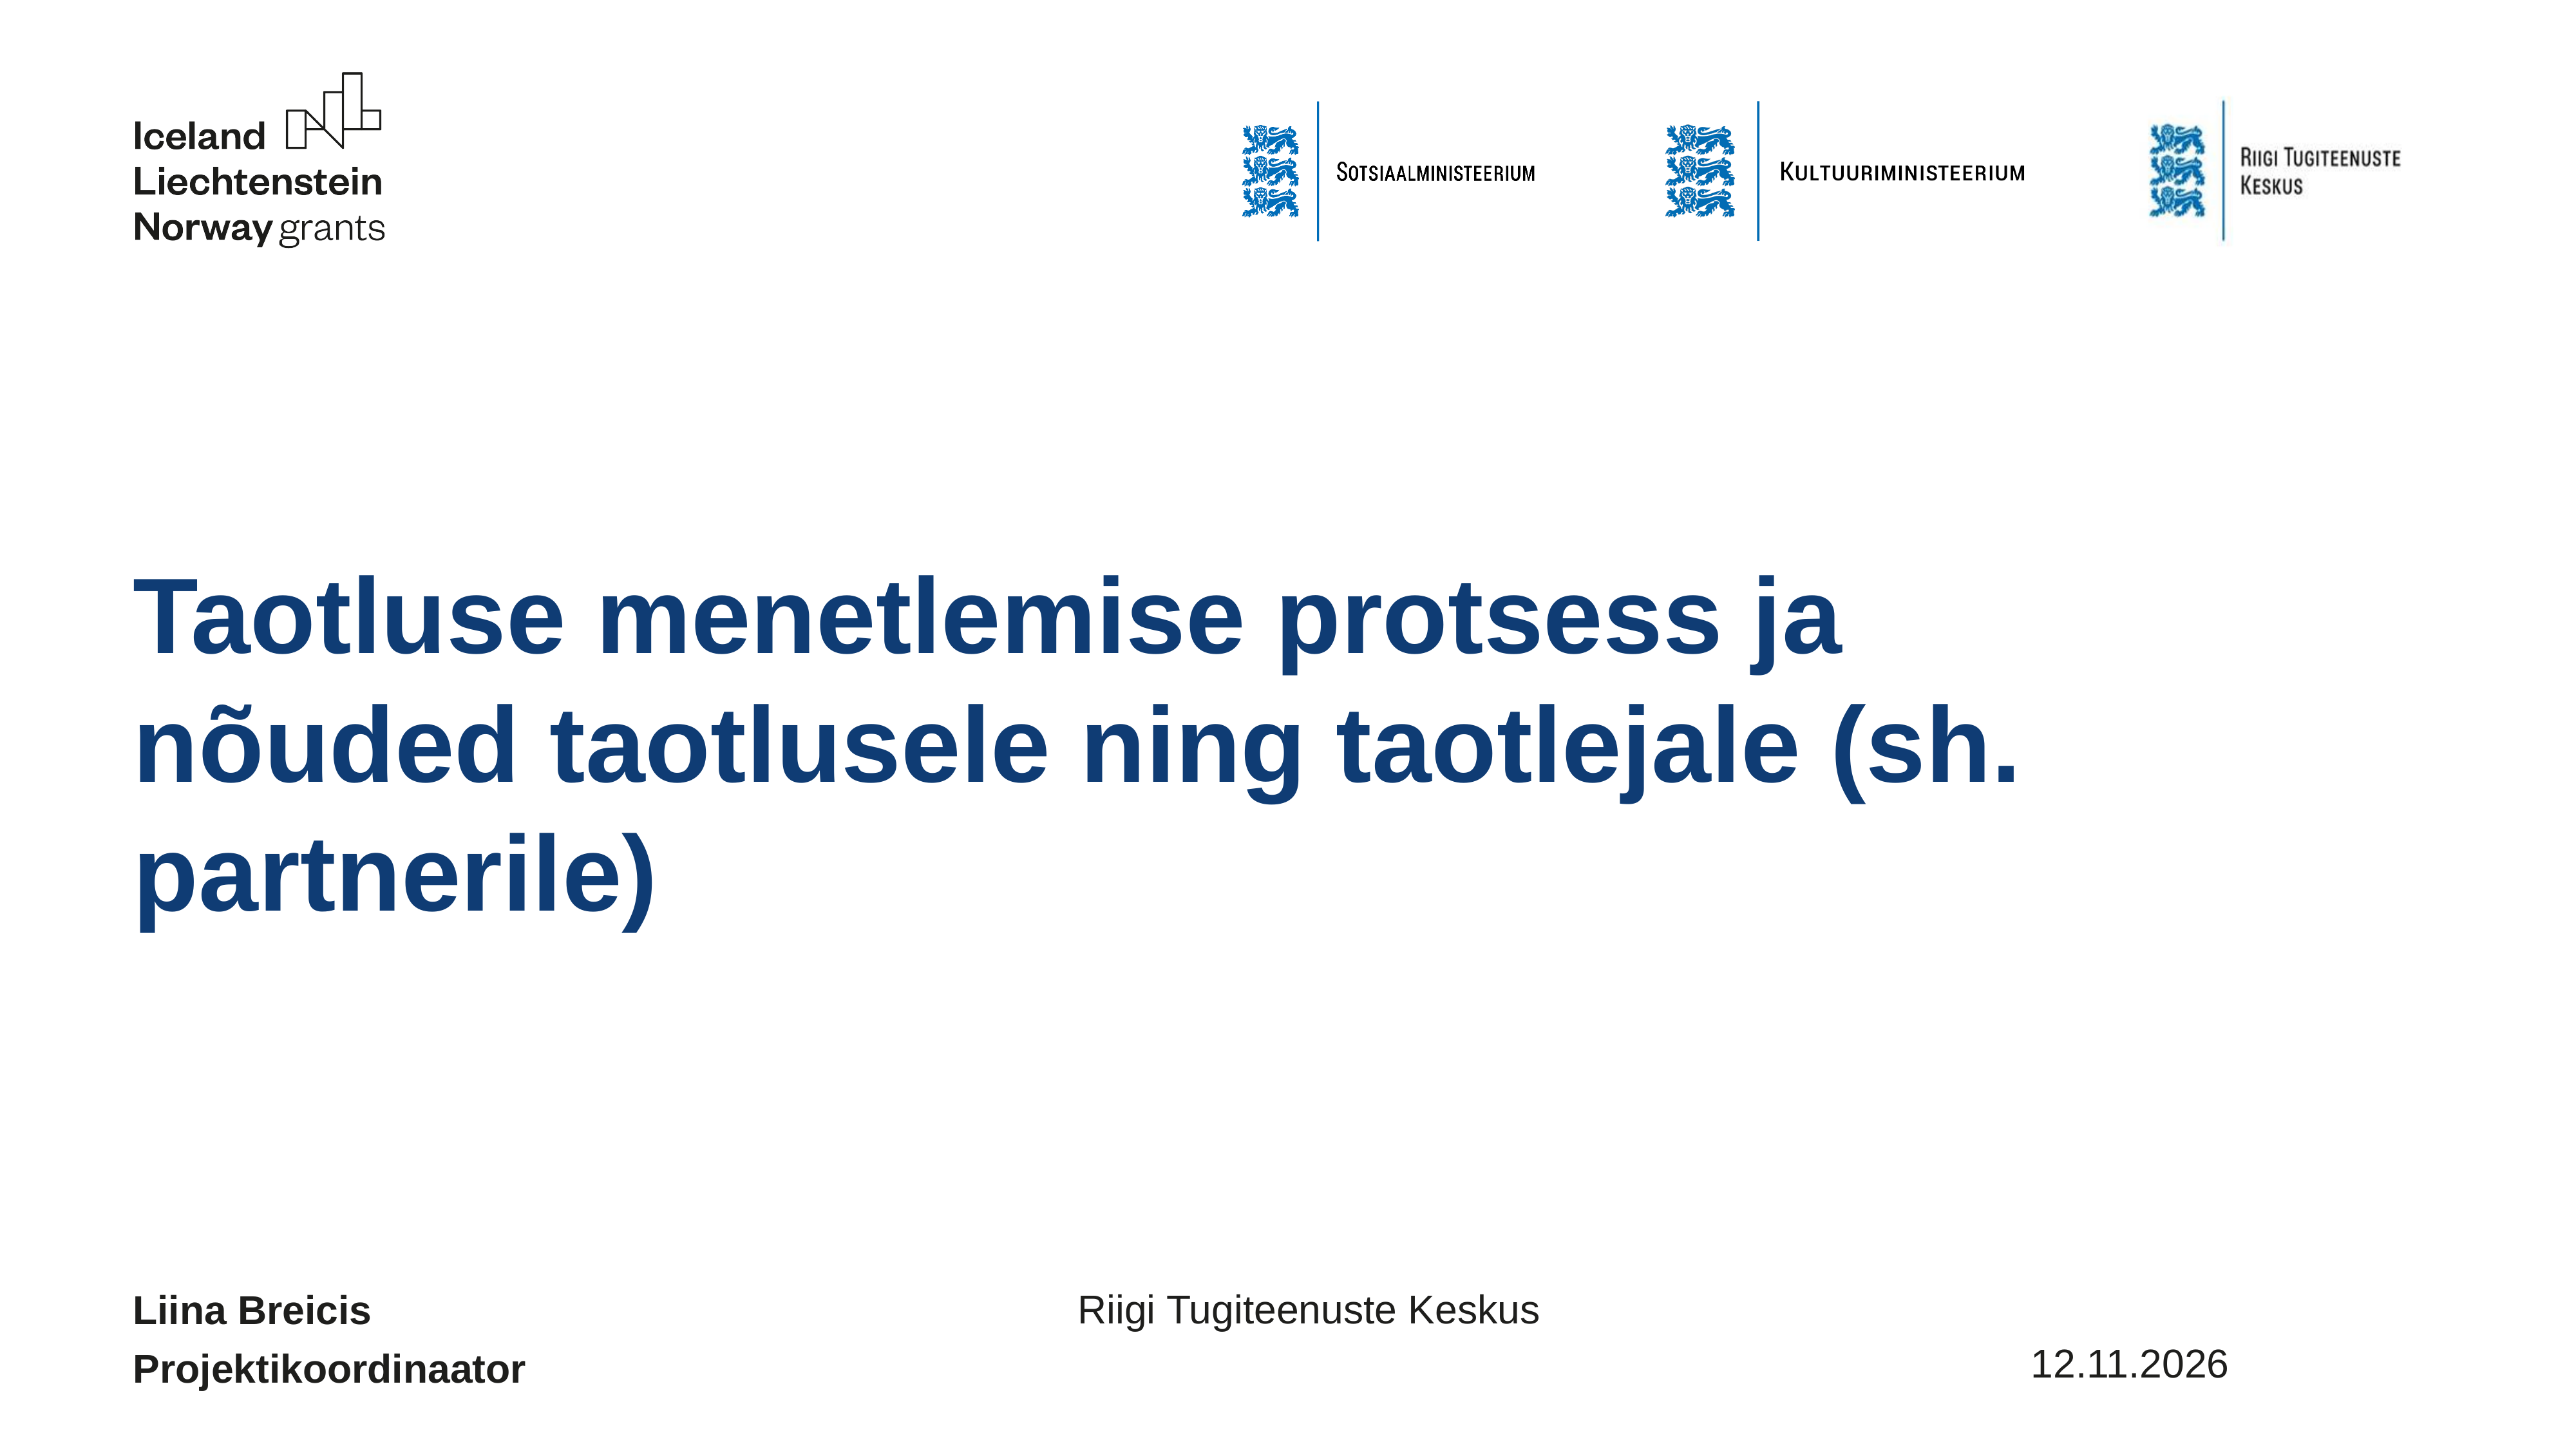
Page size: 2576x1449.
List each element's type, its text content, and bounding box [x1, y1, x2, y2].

list Liina Breicis [133, 1283, 579, 1333]
list Projektikoordinaator [133, 1342, 579, 1392]
picture [133, 72, 386, 249]
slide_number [2022, 1342, 2443, 1391]
title Taotluse menetlemise protsess ja nõuded taotlusele ning taotlejale (sh. partnerile) [133, 544, 2070, 934]
list Riigi Tugiteenuste Keskus [1077, 1283, 1793, 1332]
picture [2132, 78, 2500, 264]
picture [1642, 78, 2106, 264]
picture [1223, 78, 1603, 264]
